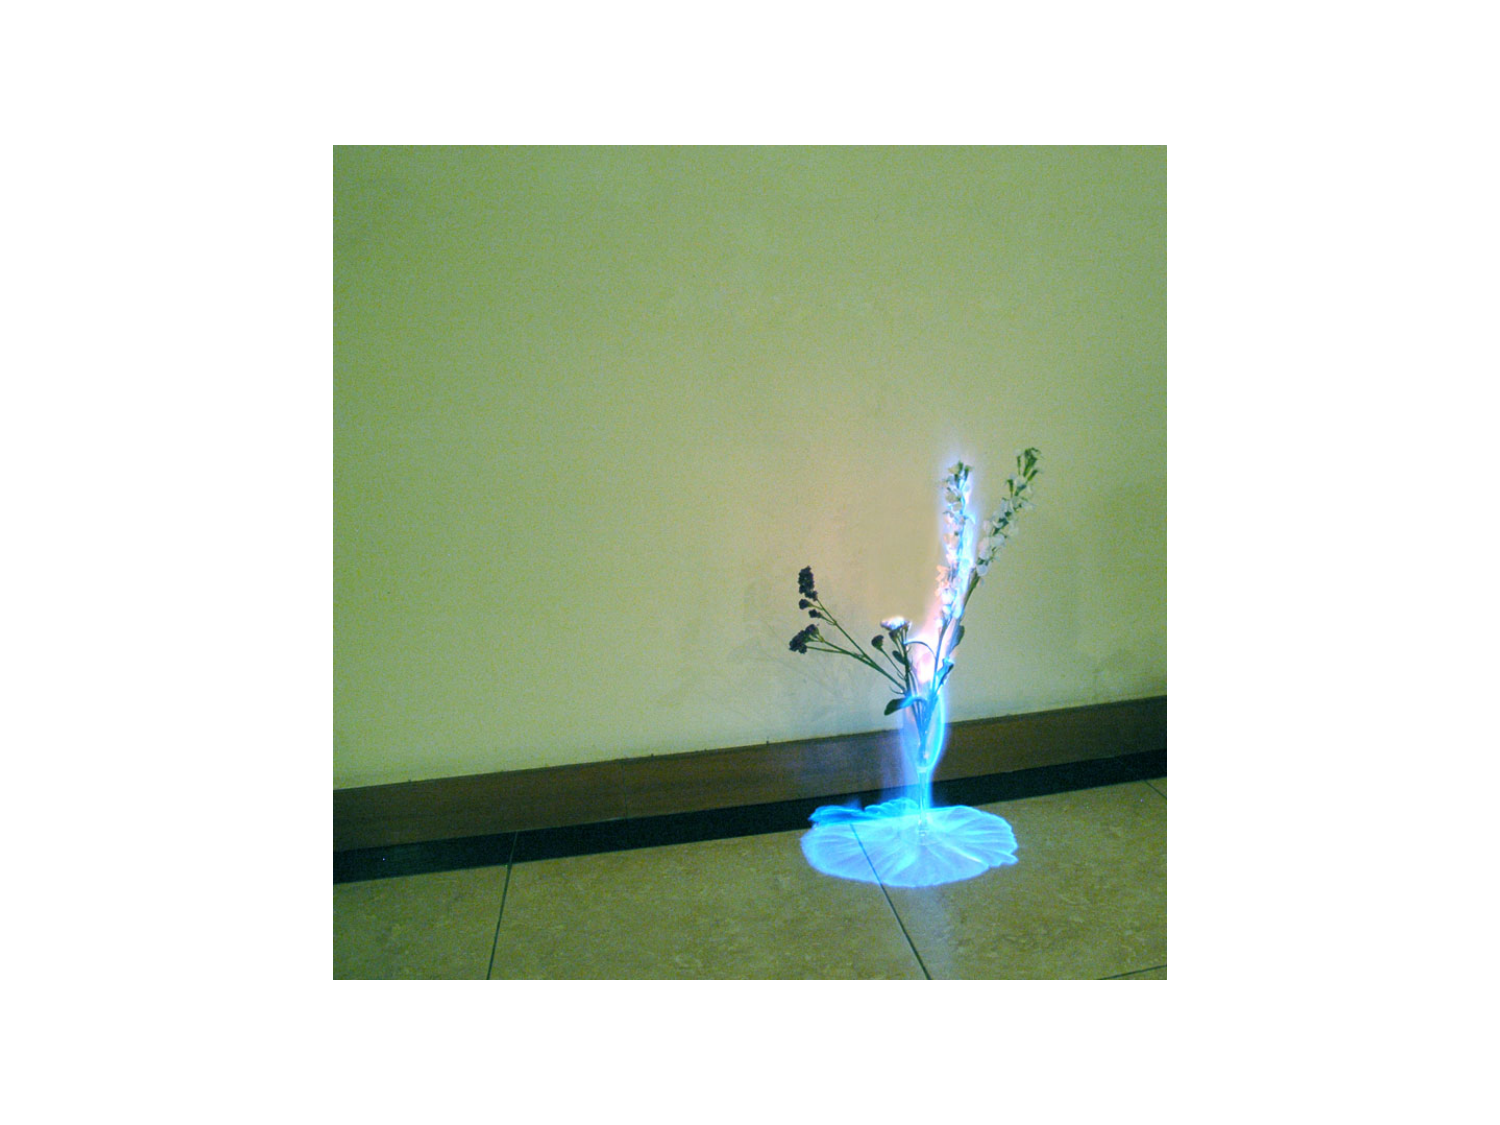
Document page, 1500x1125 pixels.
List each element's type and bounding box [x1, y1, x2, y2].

picture [333, 145, 1167, 980]
